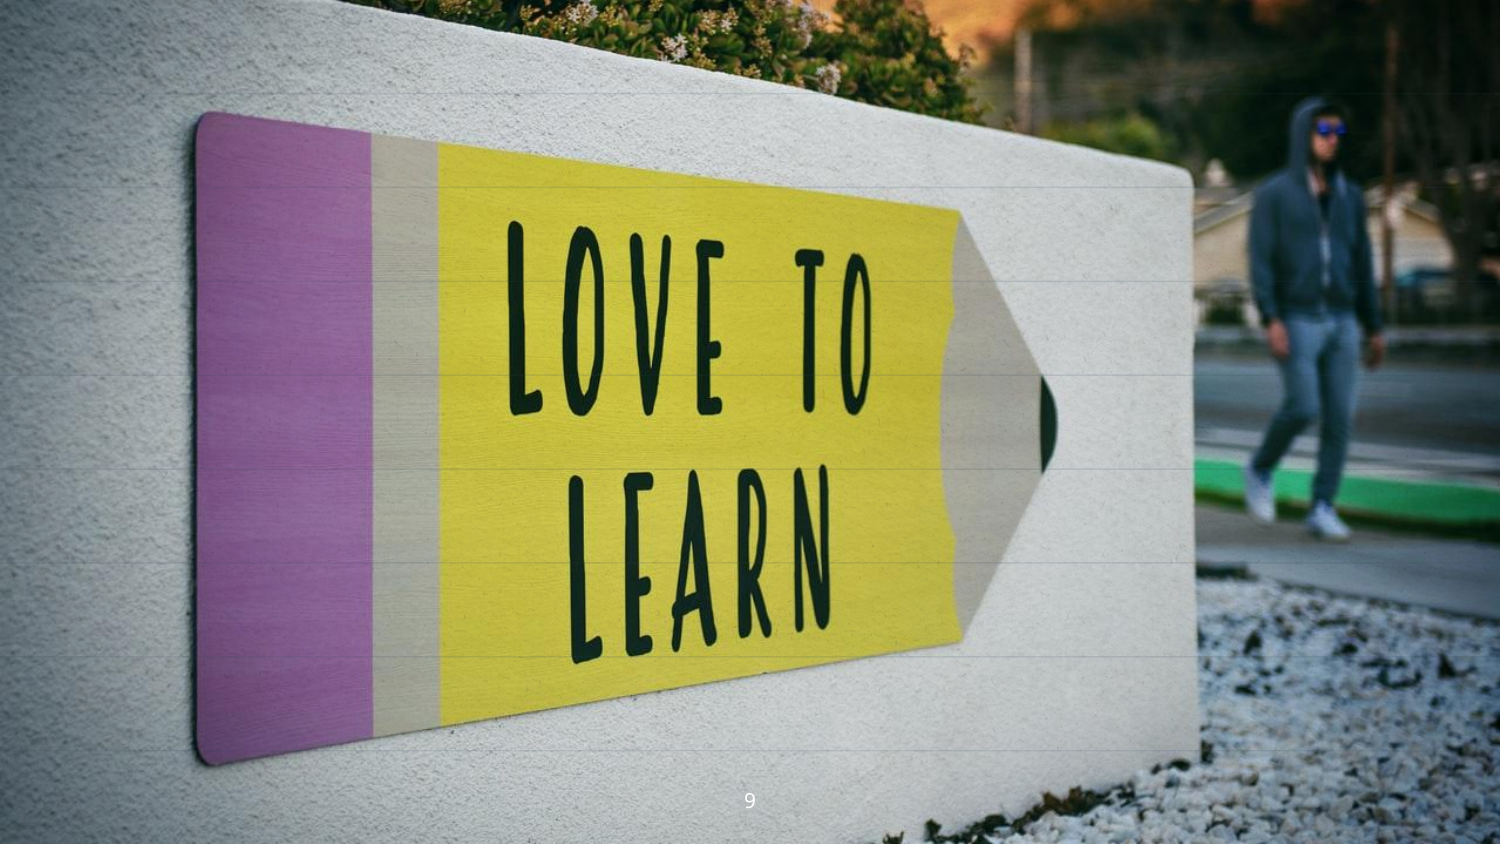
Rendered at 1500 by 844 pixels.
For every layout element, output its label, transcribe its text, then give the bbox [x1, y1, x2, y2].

slide_number 9 [705, 779, 795, 825]
picture [0, 0, 1500, 844]
